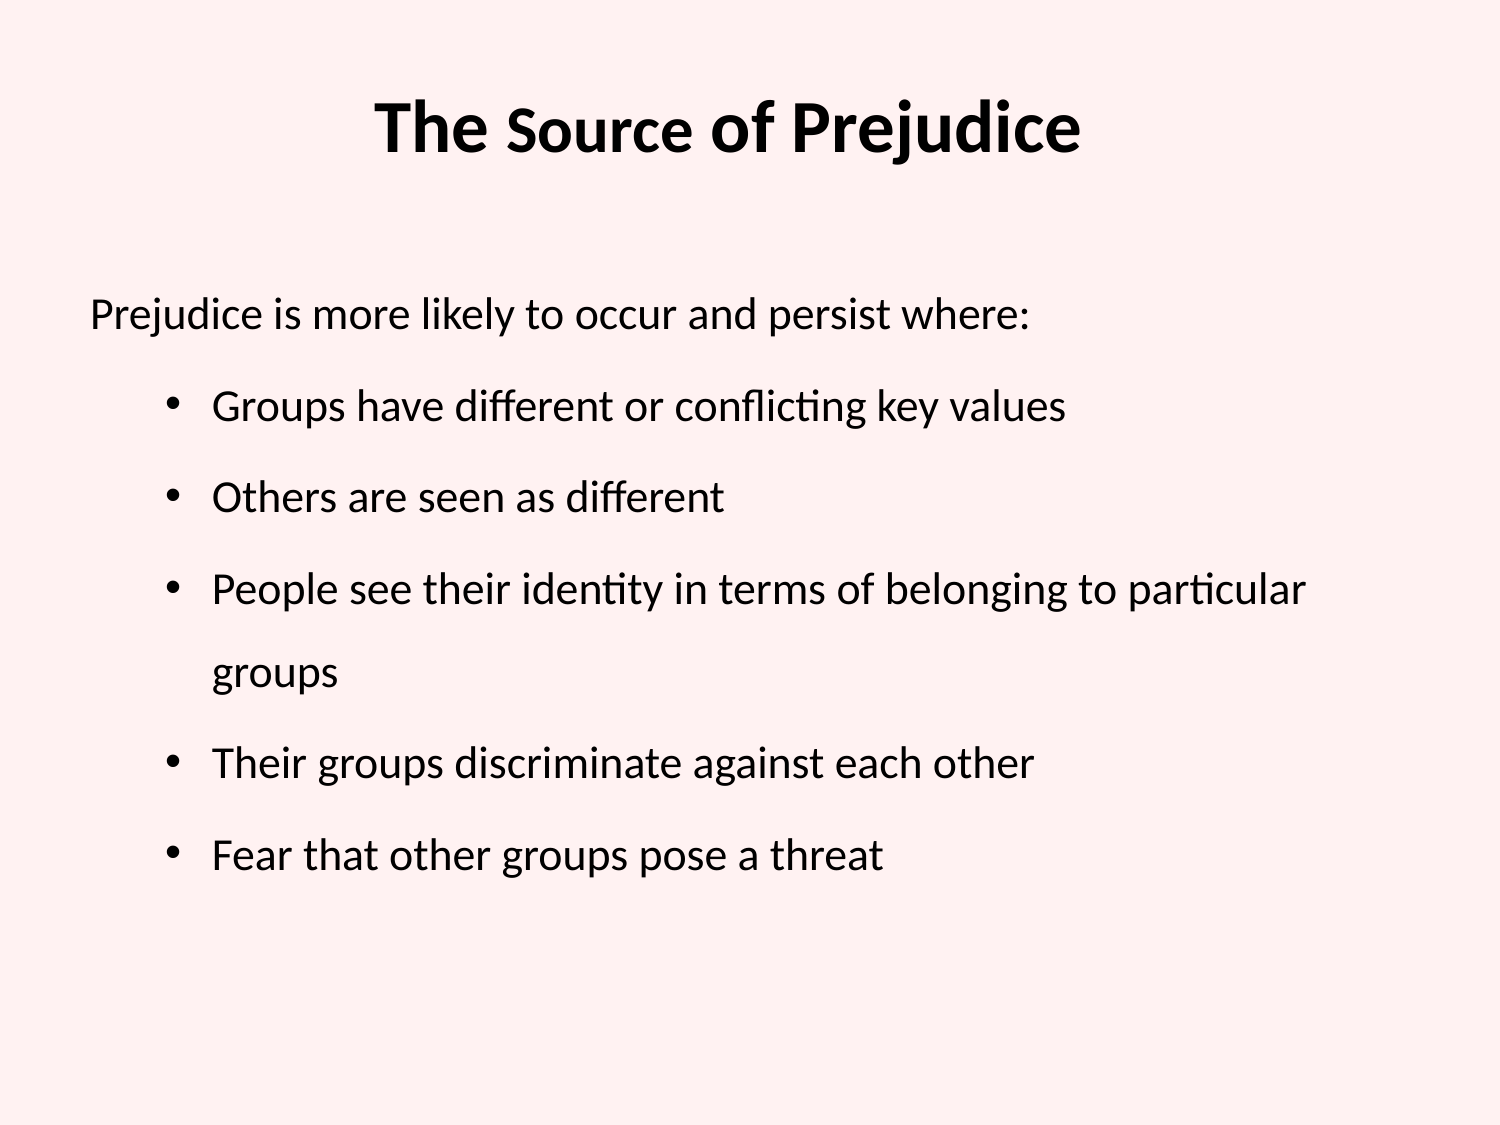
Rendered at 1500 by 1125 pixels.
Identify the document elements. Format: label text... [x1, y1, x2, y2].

text_box The Source of Prejudice [359, 69, 1098, 175]
list Prejudice is more likely to occur and persist where: Groups have different or conflicting key values Others are seen as different People see their identity in terms of belonging to particular groups Their groups discriminate against each other Fear that other groups pose a threat [74, 248, 1426, 992]
